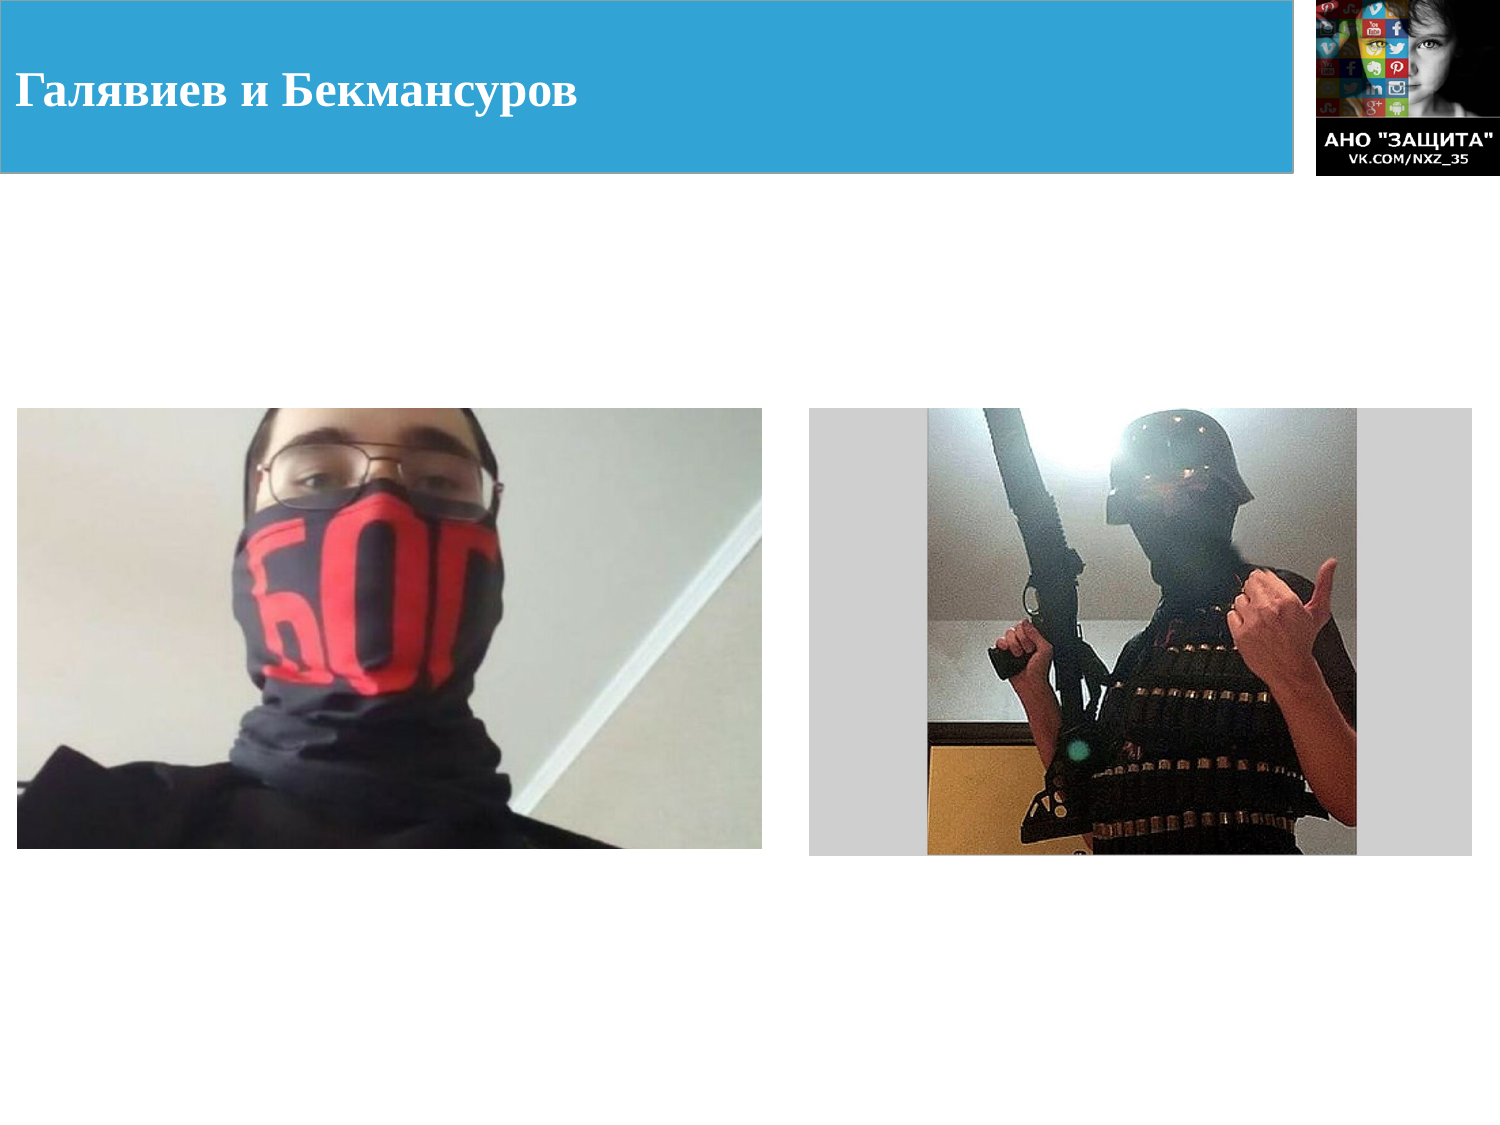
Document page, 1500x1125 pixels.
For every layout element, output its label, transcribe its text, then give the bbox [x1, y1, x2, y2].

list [808, 408, 1472, 857]
title Галявиев и Бекмансуров [0, 0, 1294, 173]
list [17, 408, 763, 849]
picture [1316, 0, 1500, 177]
